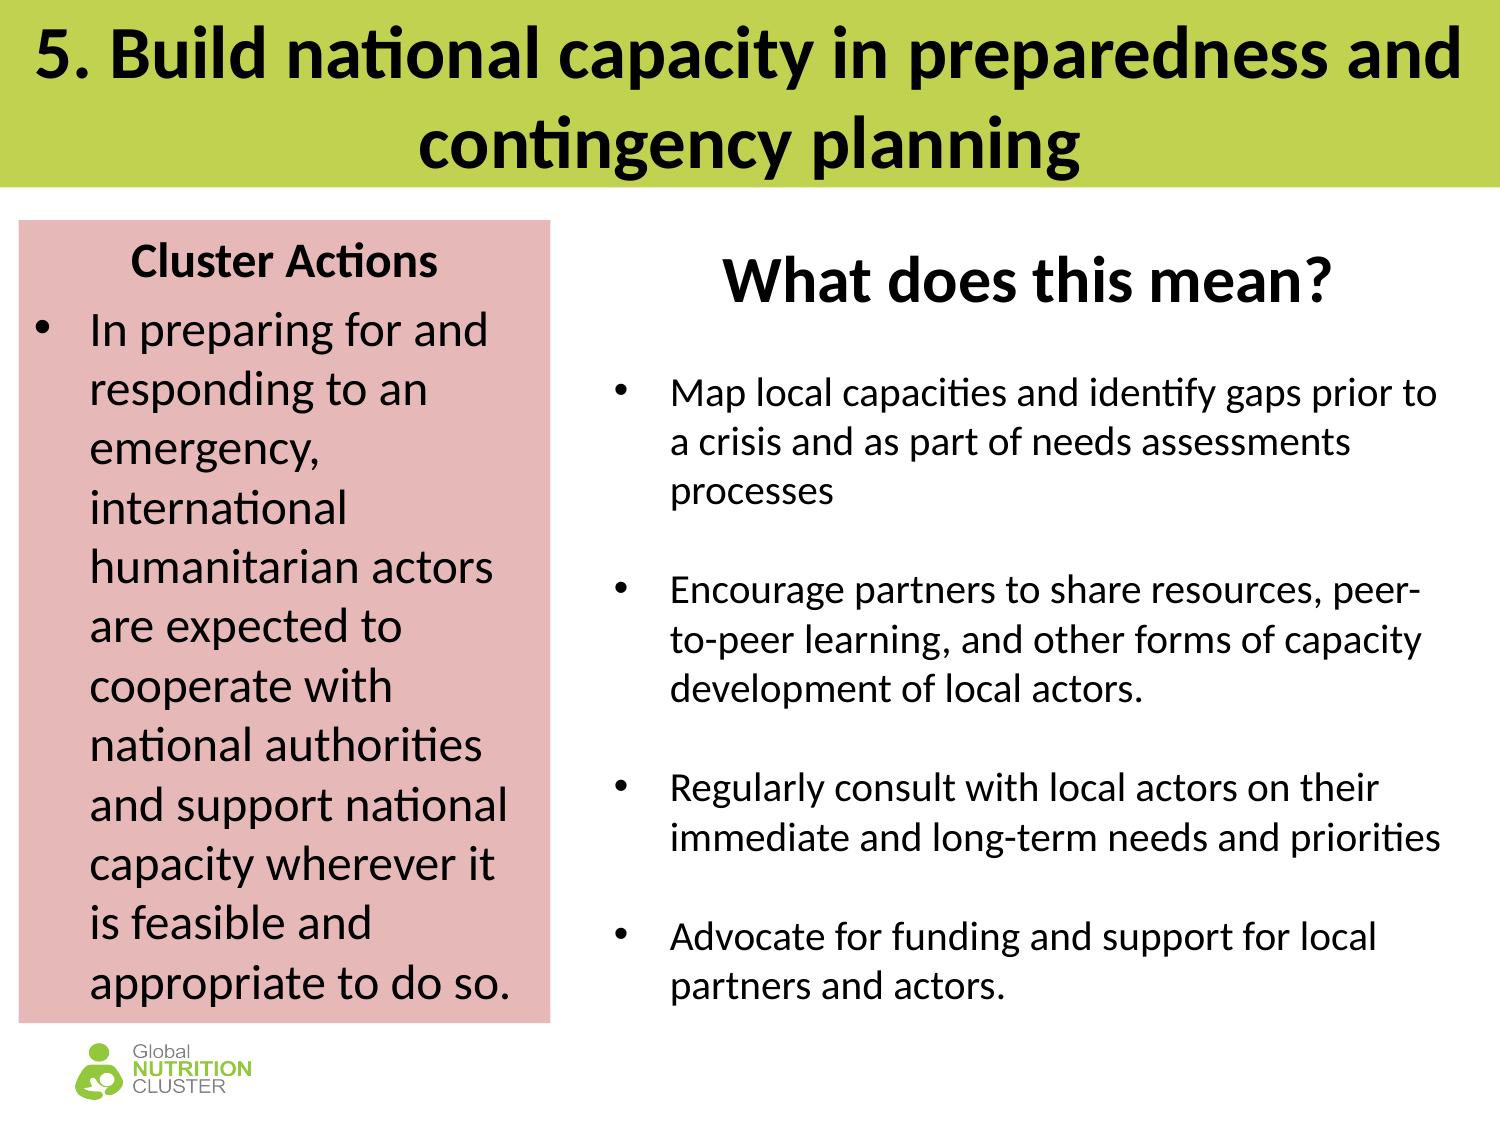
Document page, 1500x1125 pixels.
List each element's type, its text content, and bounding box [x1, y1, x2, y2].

picture [75, 1043, 251, 1100]
text_box What does this mean? Map local capacities and identify gaps prior to a crisis and as part of needs assessments processes Encourage partners to share resources, peer-to-peer learning, and other forms of capacity development of local actors. Regularly consult with local actors on their immediate and long-term needs and priorities Advocate for funding and support for local partners and actors. [599, 228, 1459, 1065]
title 5. Build national capacity in preparedness and contingency planning [0, 0, 1500, 188]
list Cluster Actions In preparing for and responding to an emergency, international humanitarian actors are expected to cooperate with national authorities and support national capacity wherever it is feasible and appropriate to do so. [18, 220, 551, 1024]
